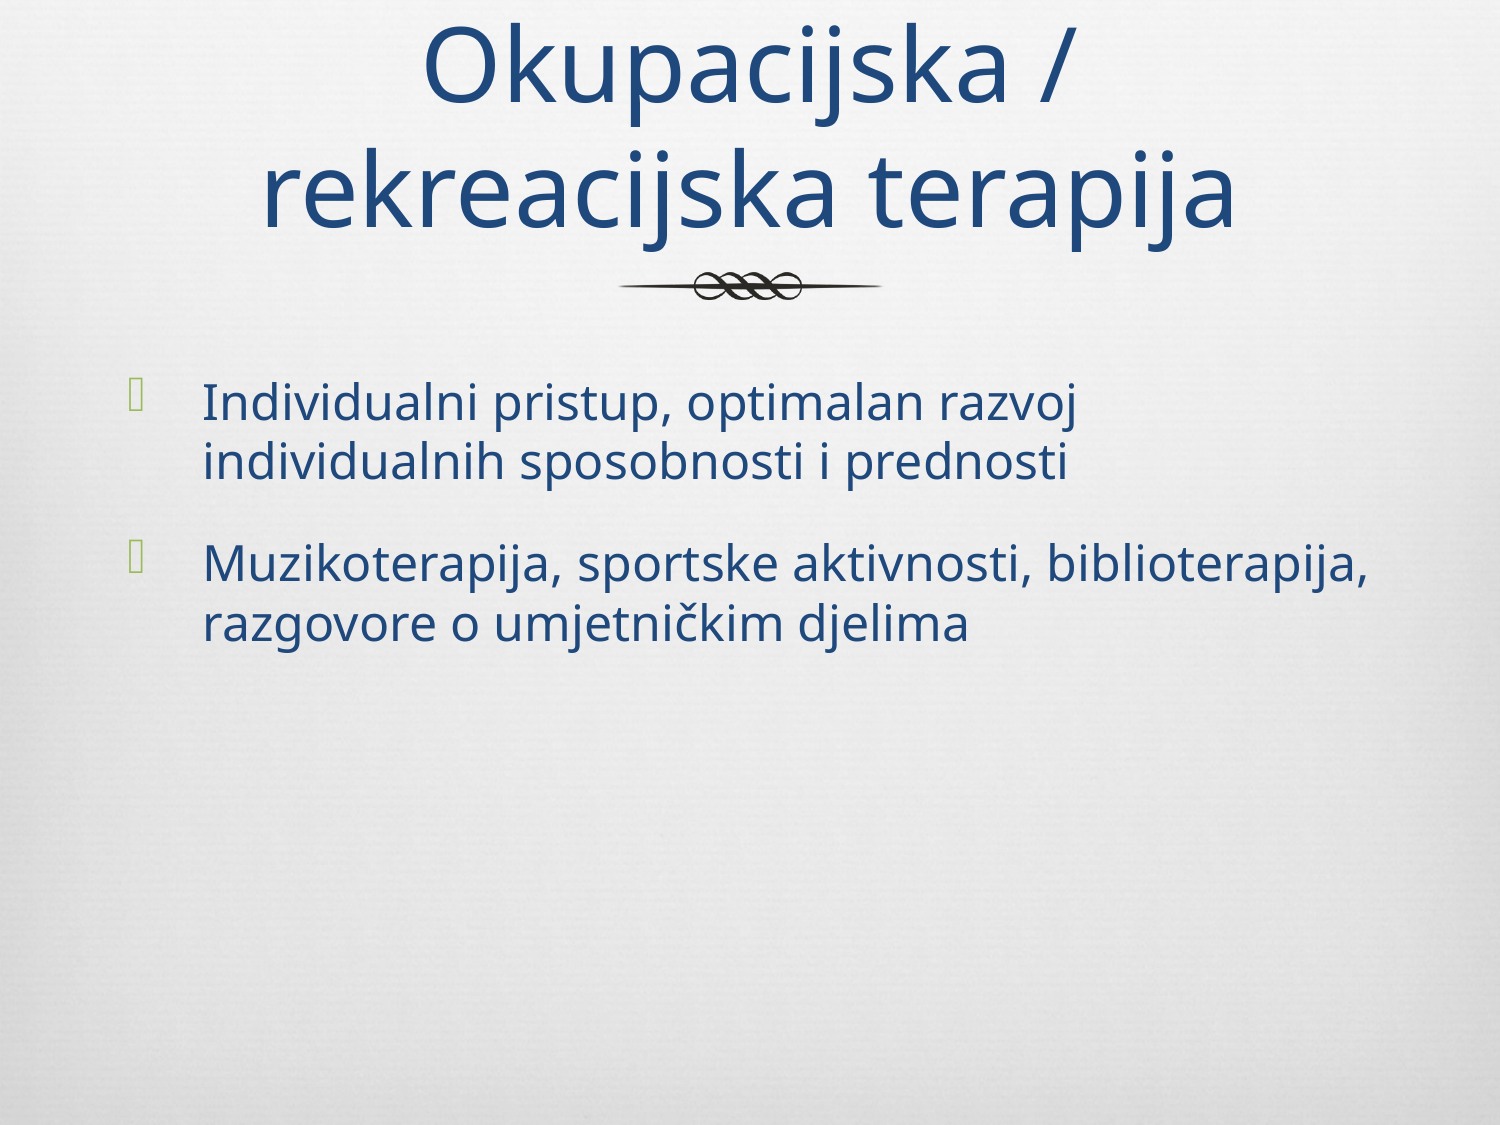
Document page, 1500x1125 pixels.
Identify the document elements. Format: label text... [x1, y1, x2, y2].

title Okupacijska / rekreacijska terapija [112, 11, 1388, 236]
picture [615, 272, 885, 300]
list Individualni pristup, optimalan razvoj individualnih sposobnosti i prednosti Muzikoterapija, sportske aktivnosti, biblioterapija, razgovore o umjetničkim djelima [112, 362, 1388, 963]
